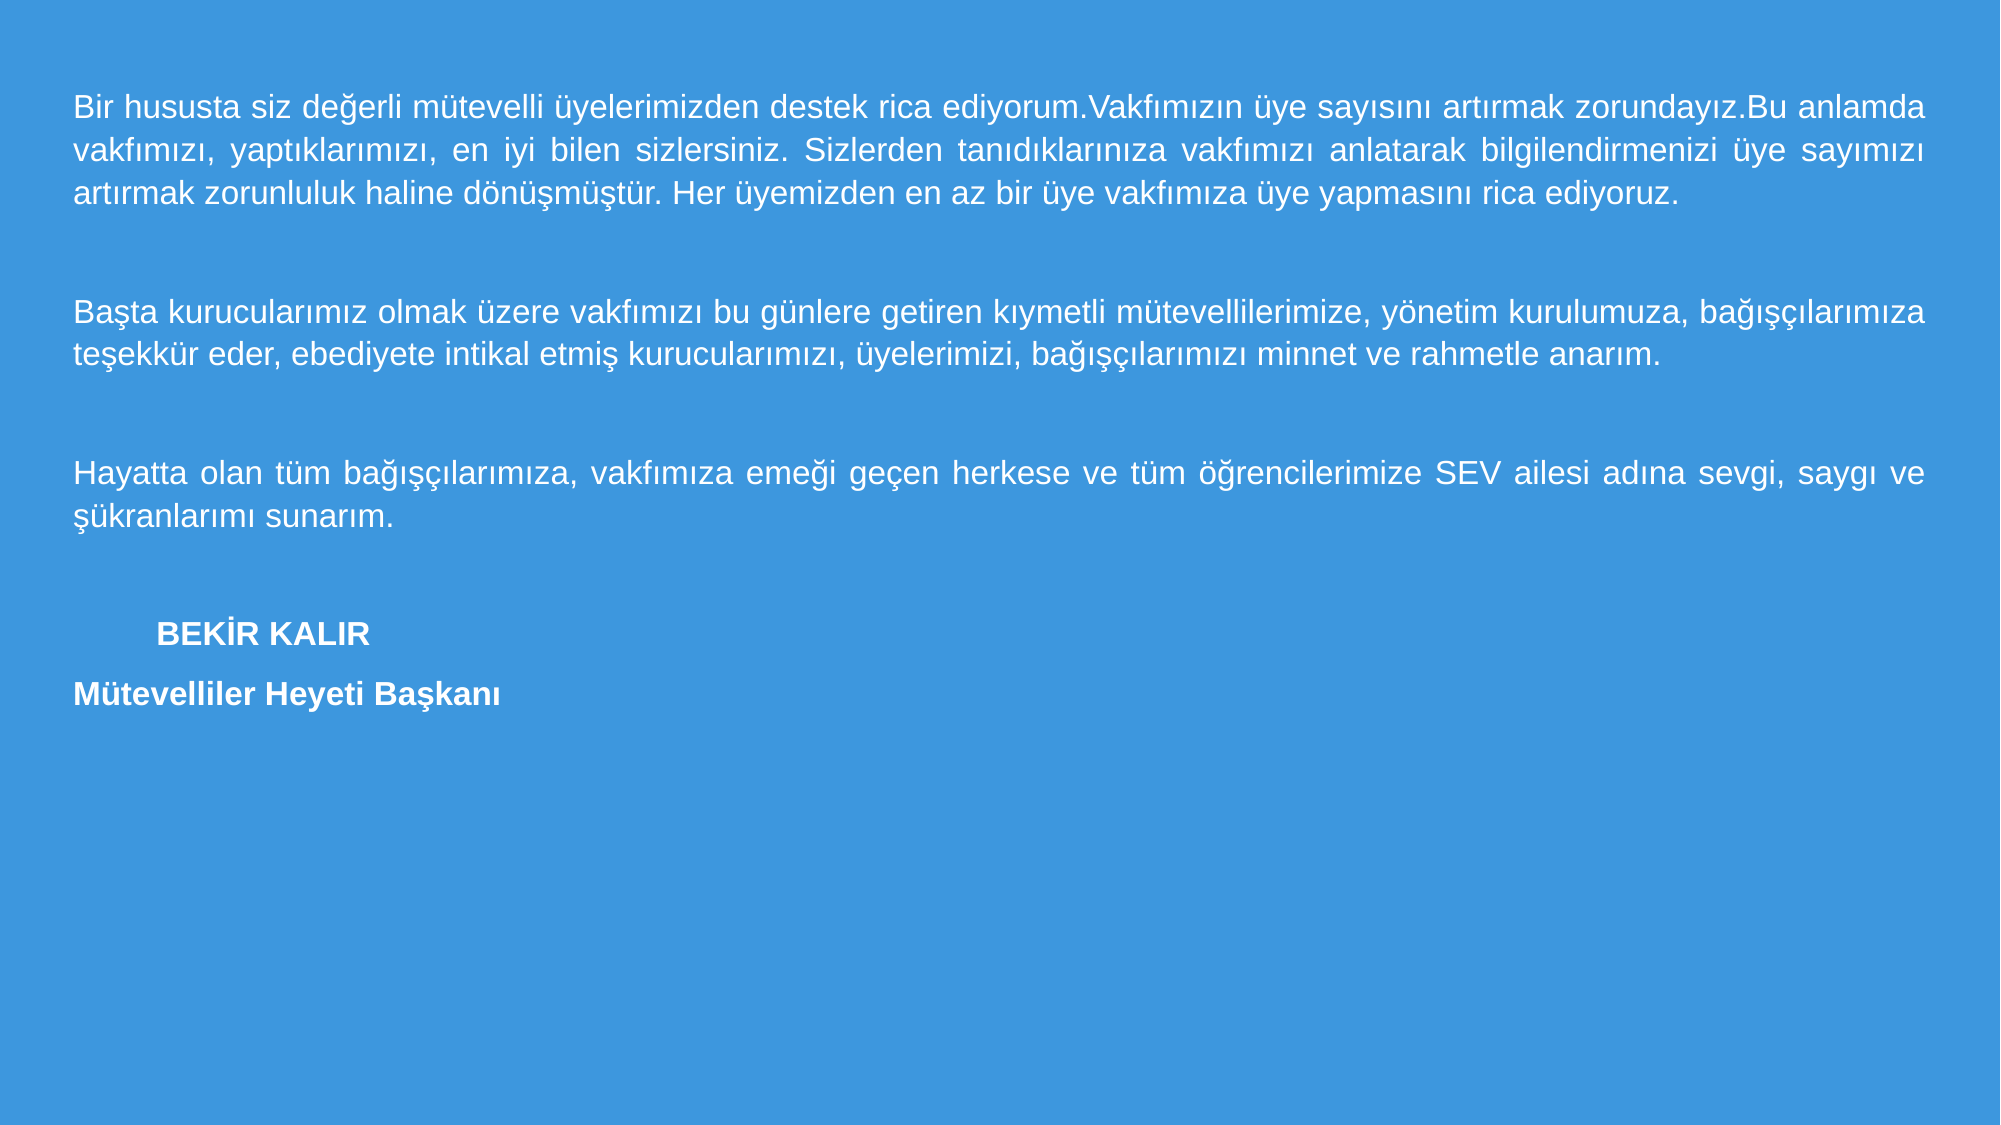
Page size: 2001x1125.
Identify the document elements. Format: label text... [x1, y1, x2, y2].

text_box Bir hususta siz değerli mütevelli üyelerimizden destek rica ediyorum.Vakfımızın üye sayısını artırmak zorundayız.Bu anlamda vakfımızı, yaptıklarımızı, en iyi bilen sizlersiniz. Sizlerden tanıdıklarınıza vakfımızı anlatarak bilgilendirmenizi üye sayımızı artırmak zorunluluk haline dönüşmüştür. Her üyemizden en az bir üye vakfımıza üye yapmasını rica ediyoruz. Başta kurucularımız olmak üzere vakfımızı bu günlere getiren kıymetli mütevellilerimize, yönetim kurulumuza, bağışçılarımıza teşekkür eder, ebediyete intikal etmiş kurucularımızı, üyelerimizi, bağışçılarımızı minnet ve rahmetle anarım. Hayatta olan tüm bağışçılarımıza, vakfımıza emeği geçen herkese ve tüm öğrencilerimize SEV ailesi adına sevgi, saygı ve şükranlarımı sunarım. BEKİR KALIR Mütevelliler Heyeti Başkanı [58, 18, 1944, 1125]
